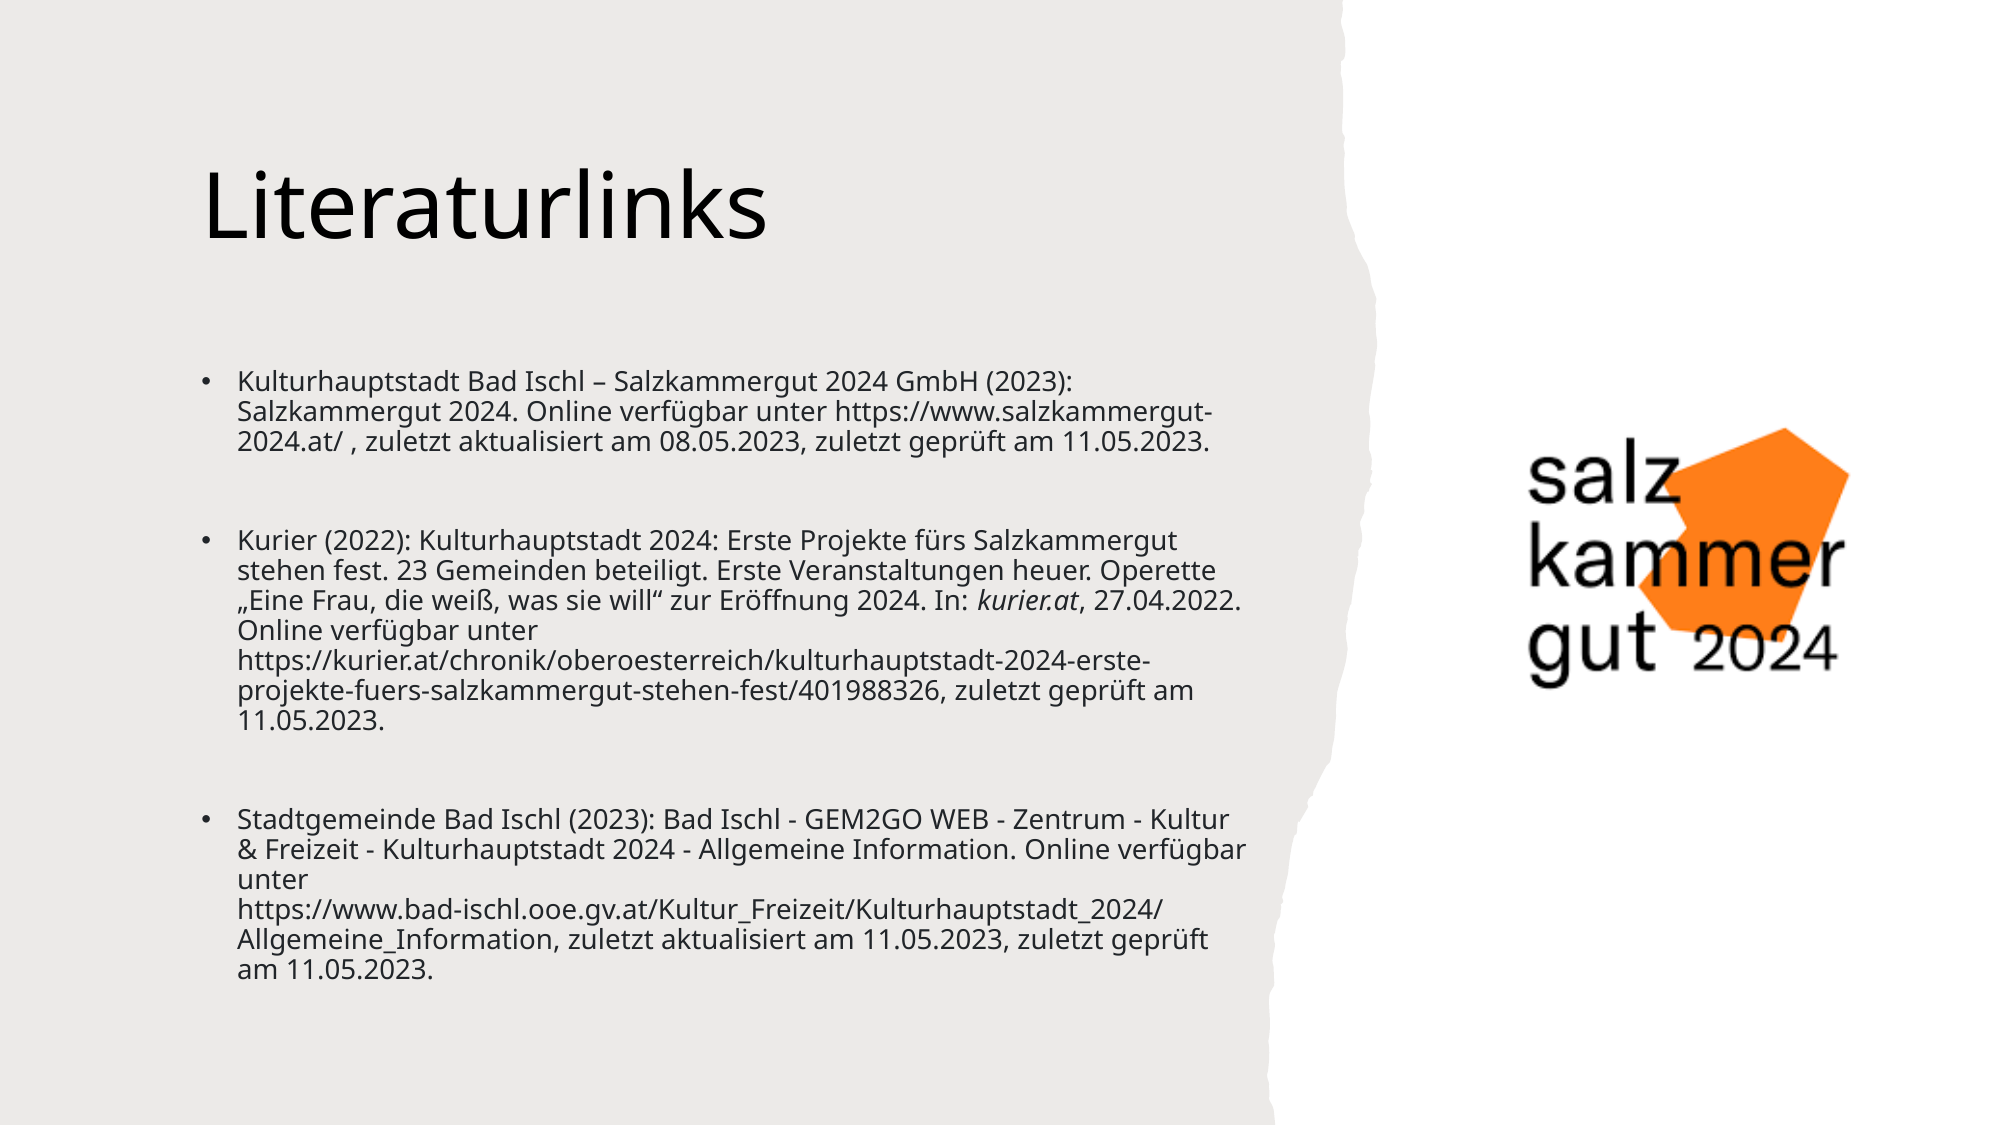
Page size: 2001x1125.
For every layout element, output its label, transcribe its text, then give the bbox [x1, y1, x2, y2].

list Kulturhauptstadt Bad Ischl – Salzkammergut 2024 GmbH (2023): Salzkammergut 2024. Online verfügbar unter https://www.salzkammergut-2024.at/ , zuletzt aktualisiert am 08.05.2023, zuletzt geprüft am 11.05.2023. Kurier (2022): Kulturhauptstadt 2024: Erste Projekte fürs Salzkammergut stehen fest. 23 Gemeinden beteiligt. Erste Veranstaltungen heuer. Operette „Eine Frau, die weiß, was sie will“ zur Eröffnung 2024. In: kurier.at, 27.04.2022. Online verfügbar unter https://kurier.at/chronik/oberoesterreich/kulturhauptstadt-2024-erste-projekte-fuers-salzkammergut-stehen-fest/401988326, zuletzt geprüft am 11.05.2023. Stadtgemeinde Bad Ischl (2023): Bad Ischl - GEM2GO WEB - Zentrum - Kultur & Freizeit - Kulturhauptstadt 2024 - Allgemeine Information. Online verfügbar unter https://www.bad-ischl.ooe.gv.at/Kultur_Freizeit/Kulturhauptstadt_2024/Allgemeine_Information, zuletzt aktualisiert am 11.05.2023, zuletzt geprüft am 11.05.2023. [186, 359, 1265, 1002]
picture [1442, 369, 1920, 761]
text_box [1269, 0, 2000, 1125]
text_box [0, 0, 1436, 1125]
title Literaturlinks [186, 99, 1316, 317]
